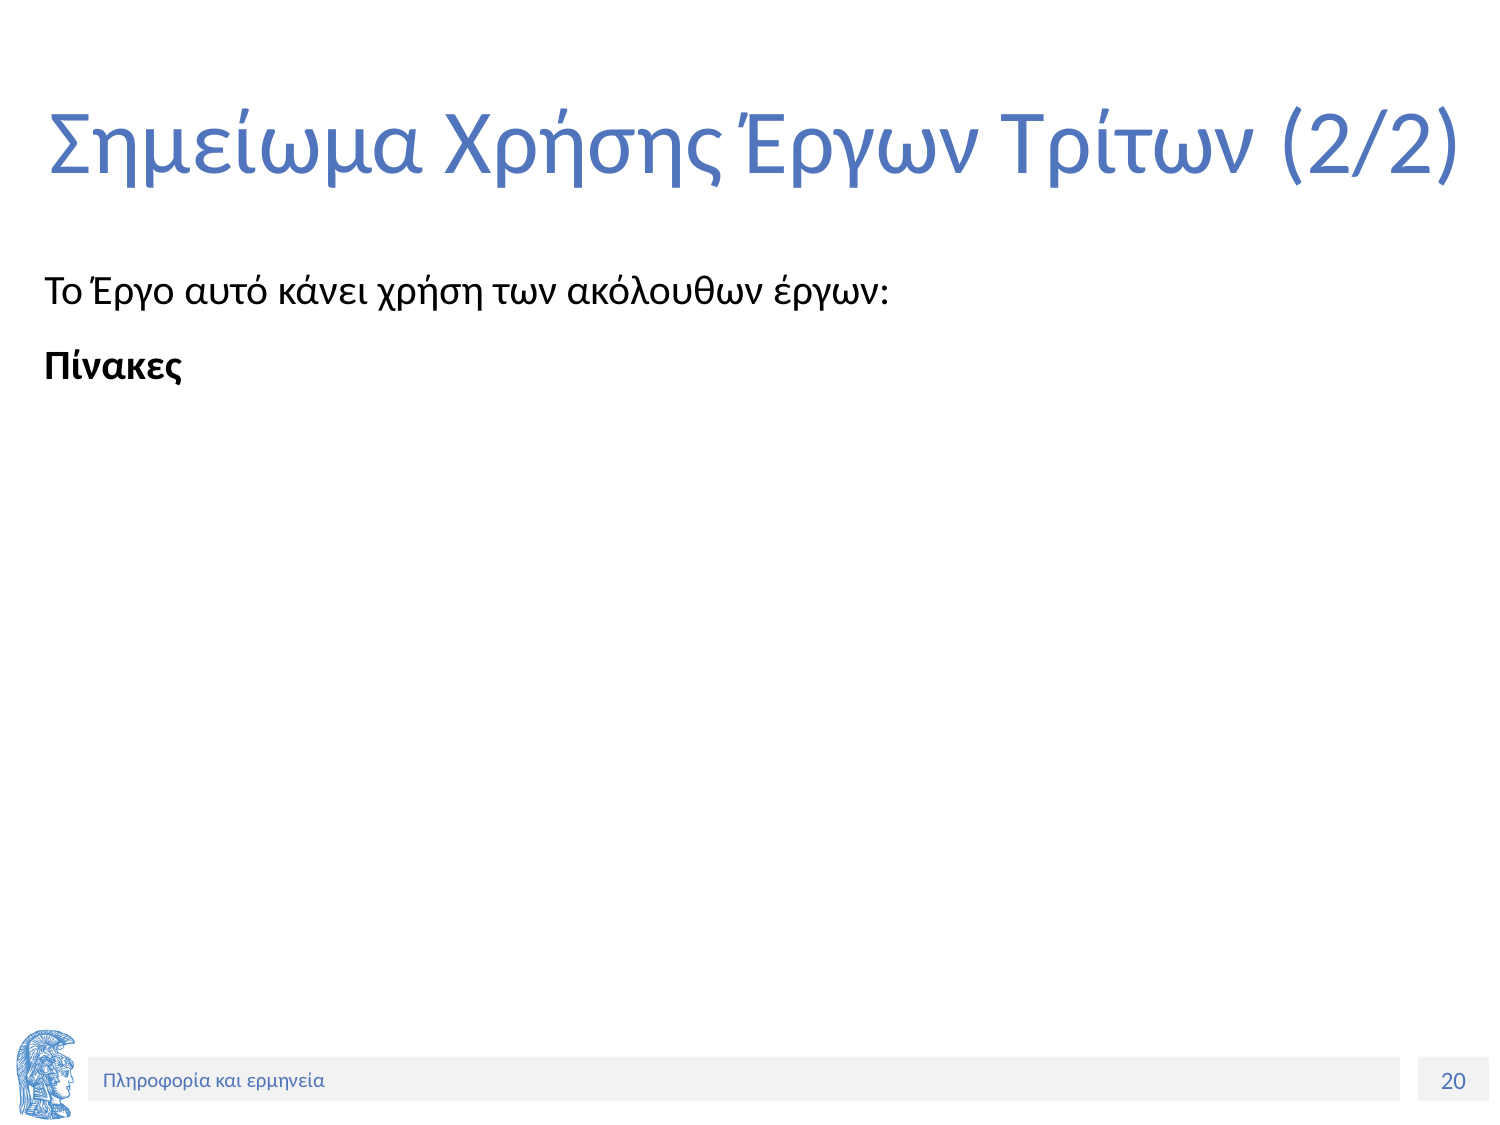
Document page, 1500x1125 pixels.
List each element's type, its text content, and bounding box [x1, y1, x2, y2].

picture [9, 1026, 81, 1120]
title Σημείωμα Χρήσης Έργων Τρίτων (2/2) [29, 42, 1483, 231]
list Το Έργο αυτό κάνει χρήση των ακόλουθων έργων: Πίνακες [29, 255, 1459, 998]
